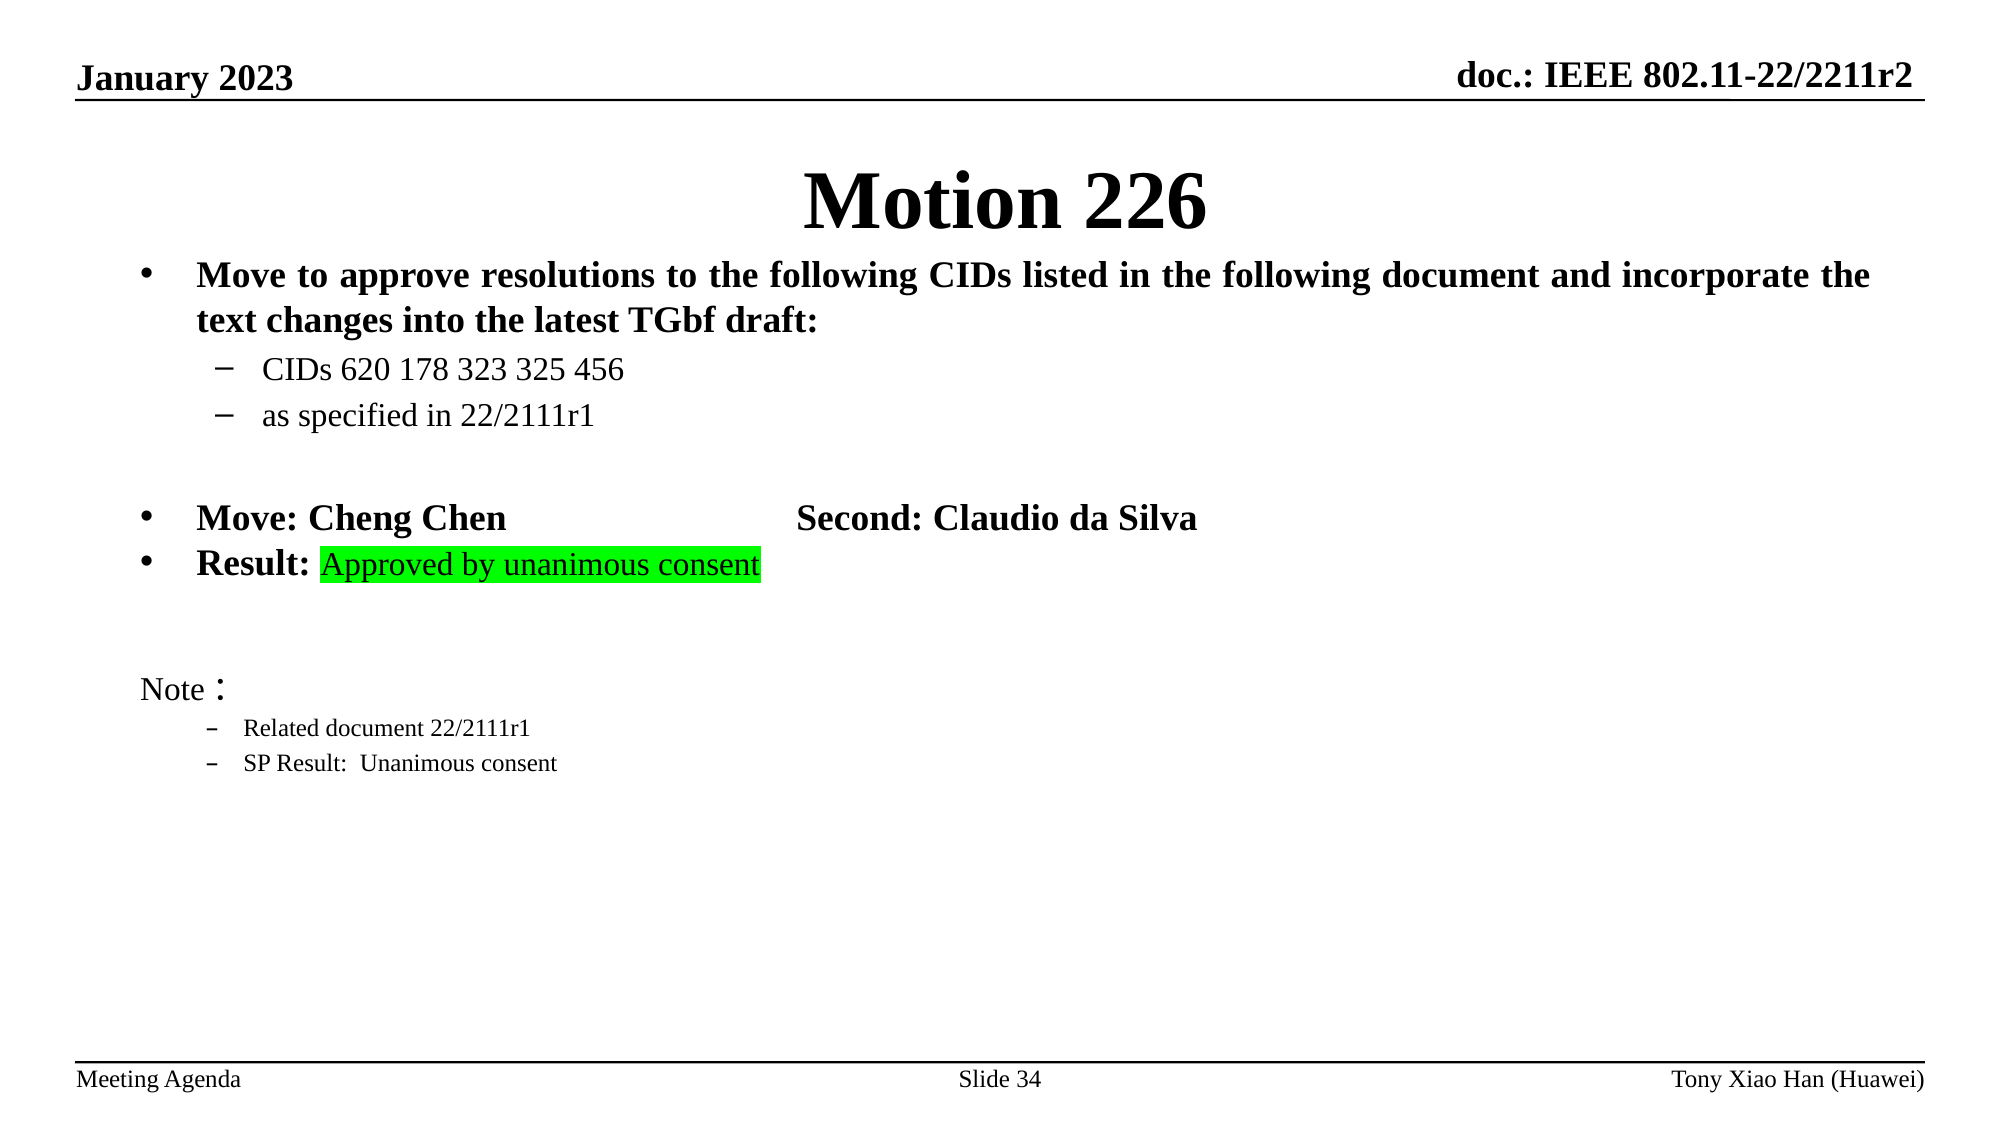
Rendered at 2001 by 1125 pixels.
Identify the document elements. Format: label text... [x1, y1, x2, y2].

text_box Motion 226 [368, 137, 1644, 212]
text_box Move to approve resolutions to the following CIDs listed in the following document and incorporate the text changes into the latest TGbf draft: CIDs 620 178 323 325 456 as specified in 22/2111r1 Move: Cheng Chen Second: Claudio da Silva Result: Approved by unanimous consent Note： Related document 22/2111r1 SP Result: Unanimous consent [125, 212, 1888, 900]
